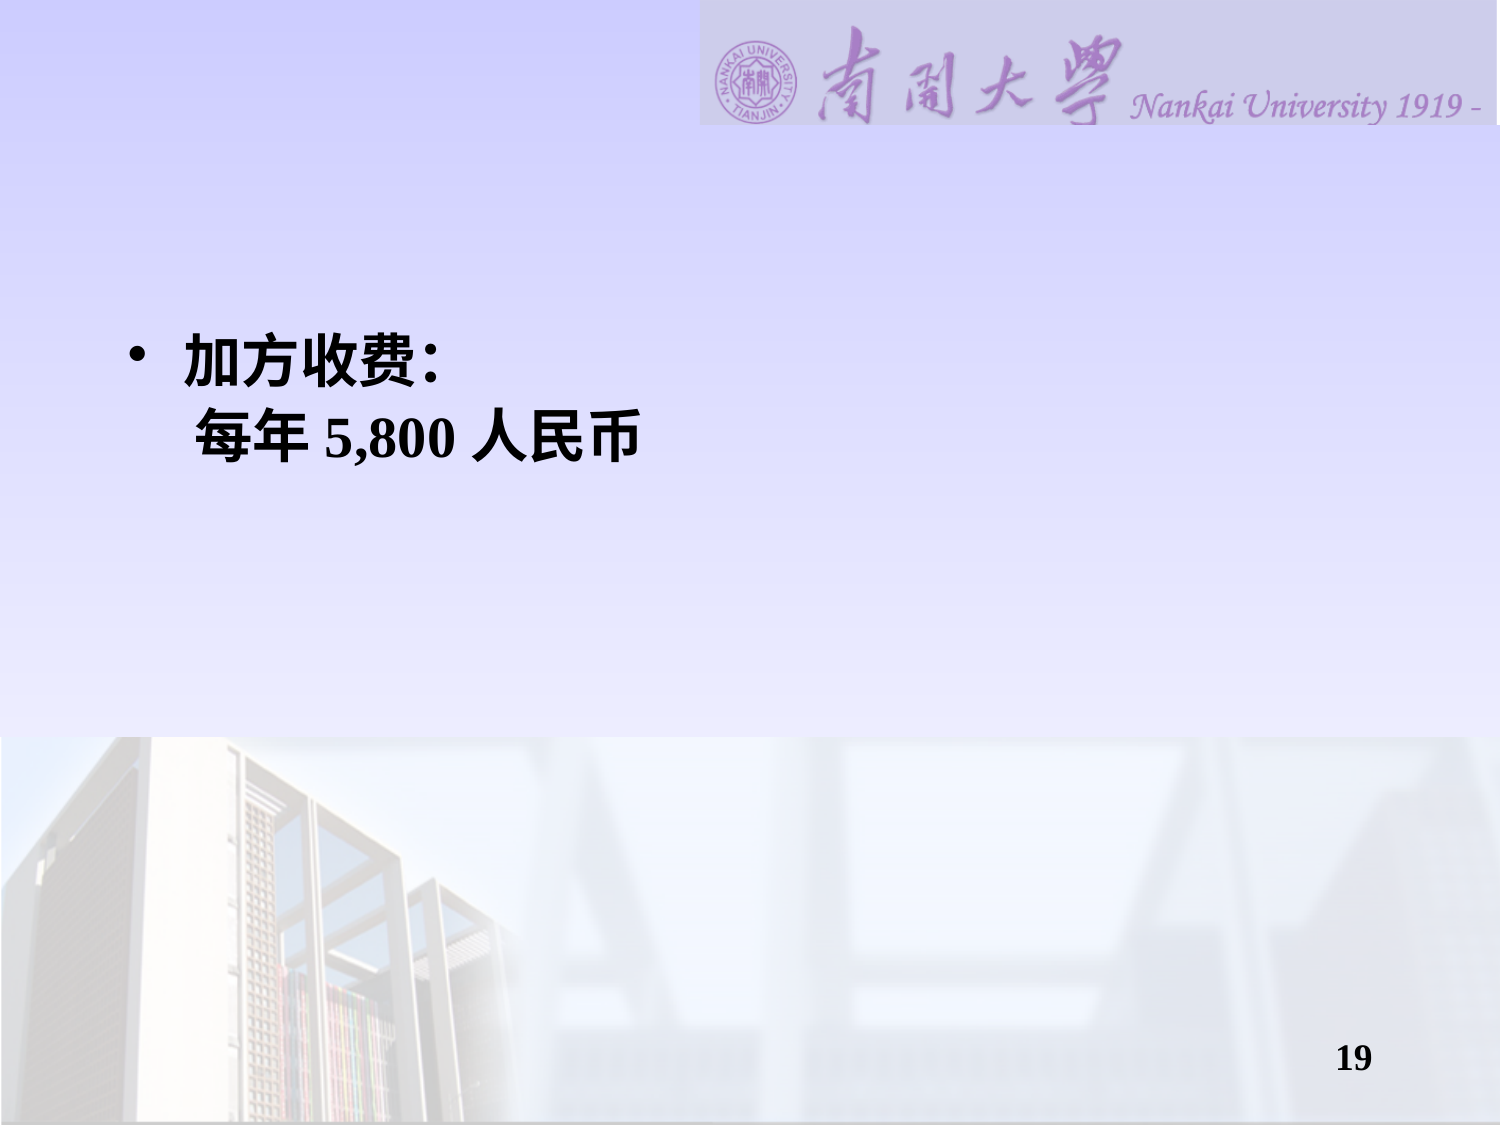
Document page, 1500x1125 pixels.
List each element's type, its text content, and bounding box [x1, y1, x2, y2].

picture [0, 737, 1500, 1125]
picture [699, 0, 1500, 125]
list 加方收费： 每年5,800人民币 [112, 324, 1388, 963]
slide_number 19 [1074, 1025, 1388, 1100]
